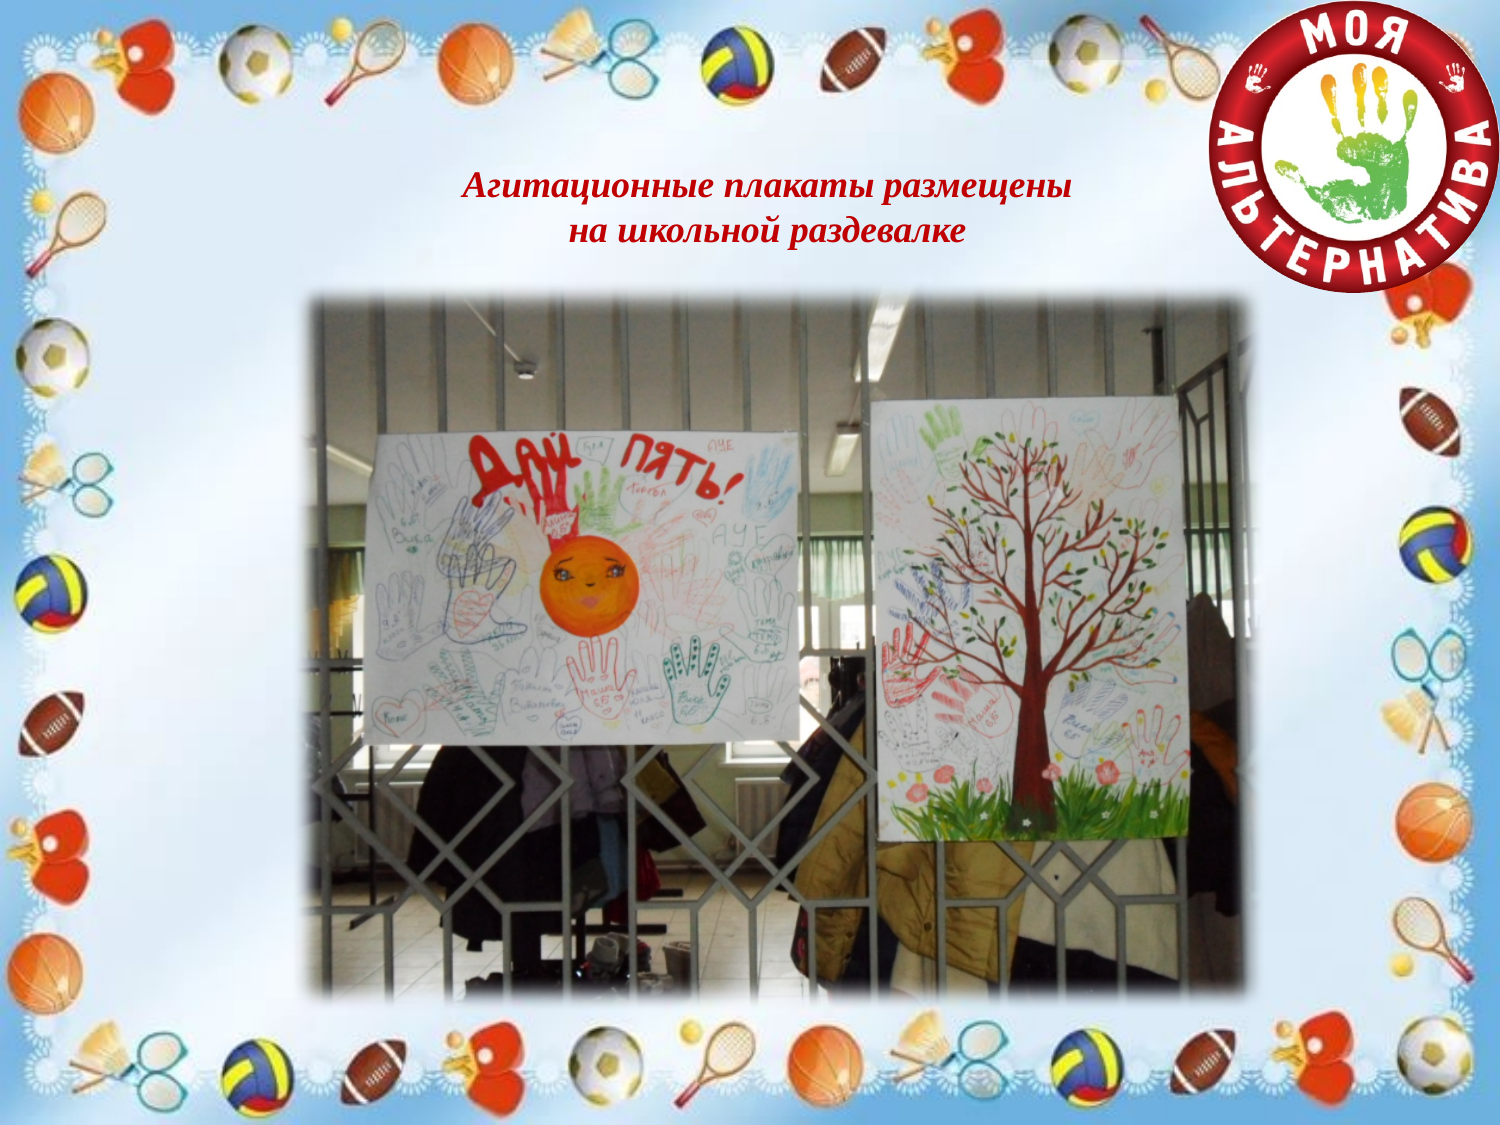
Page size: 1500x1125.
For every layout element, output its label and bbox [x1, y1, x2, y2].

picture [0, 0, 1500, 1125]
list [292, 280, 1266, 1011]
